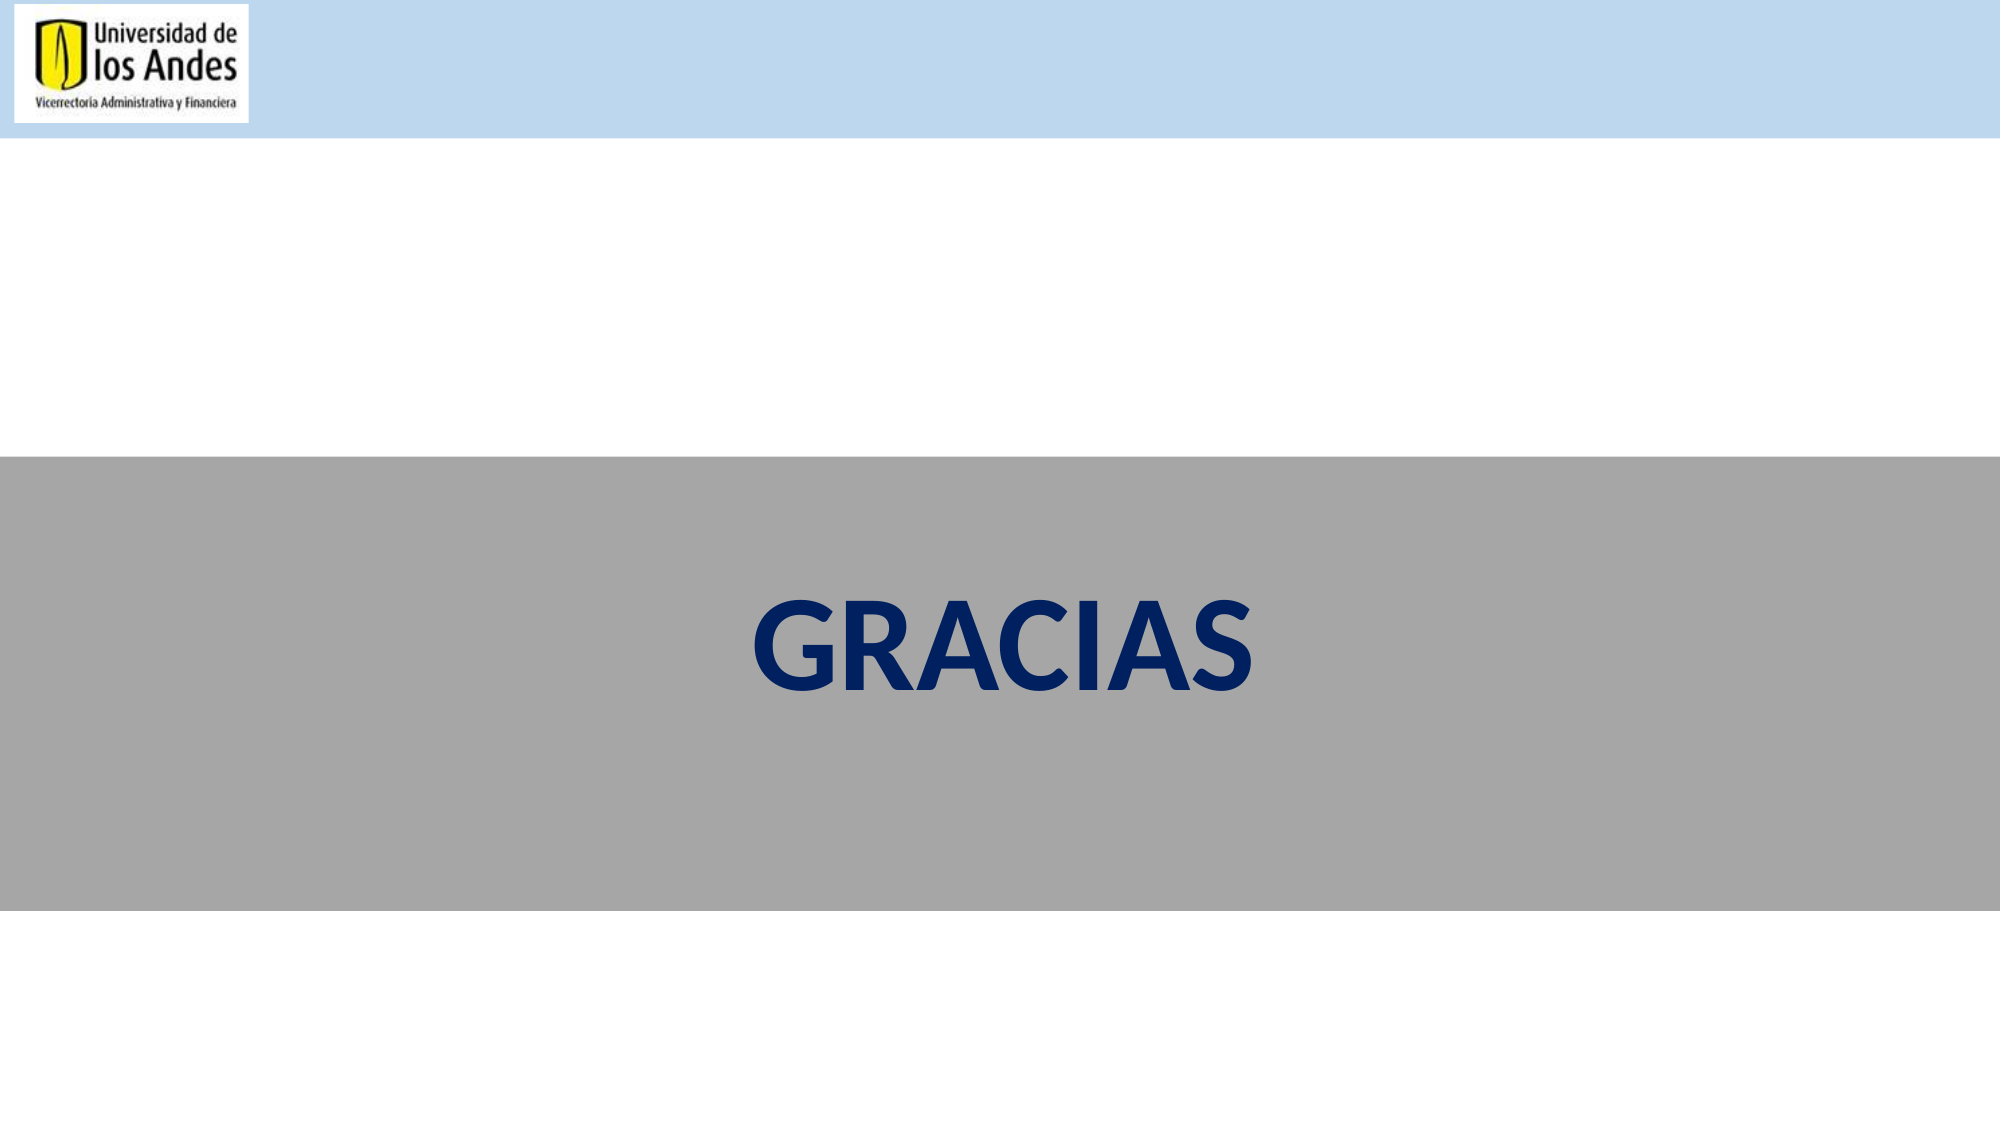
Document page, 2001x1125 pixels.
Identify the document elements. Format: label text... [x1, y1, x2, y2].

text_box GRACIAS [10, 395, 1990, 725]
text_box [0, 0, 2000, 139]
text_box [0, 456, 2000, 912]
picture [14, 4, 249, 123]
